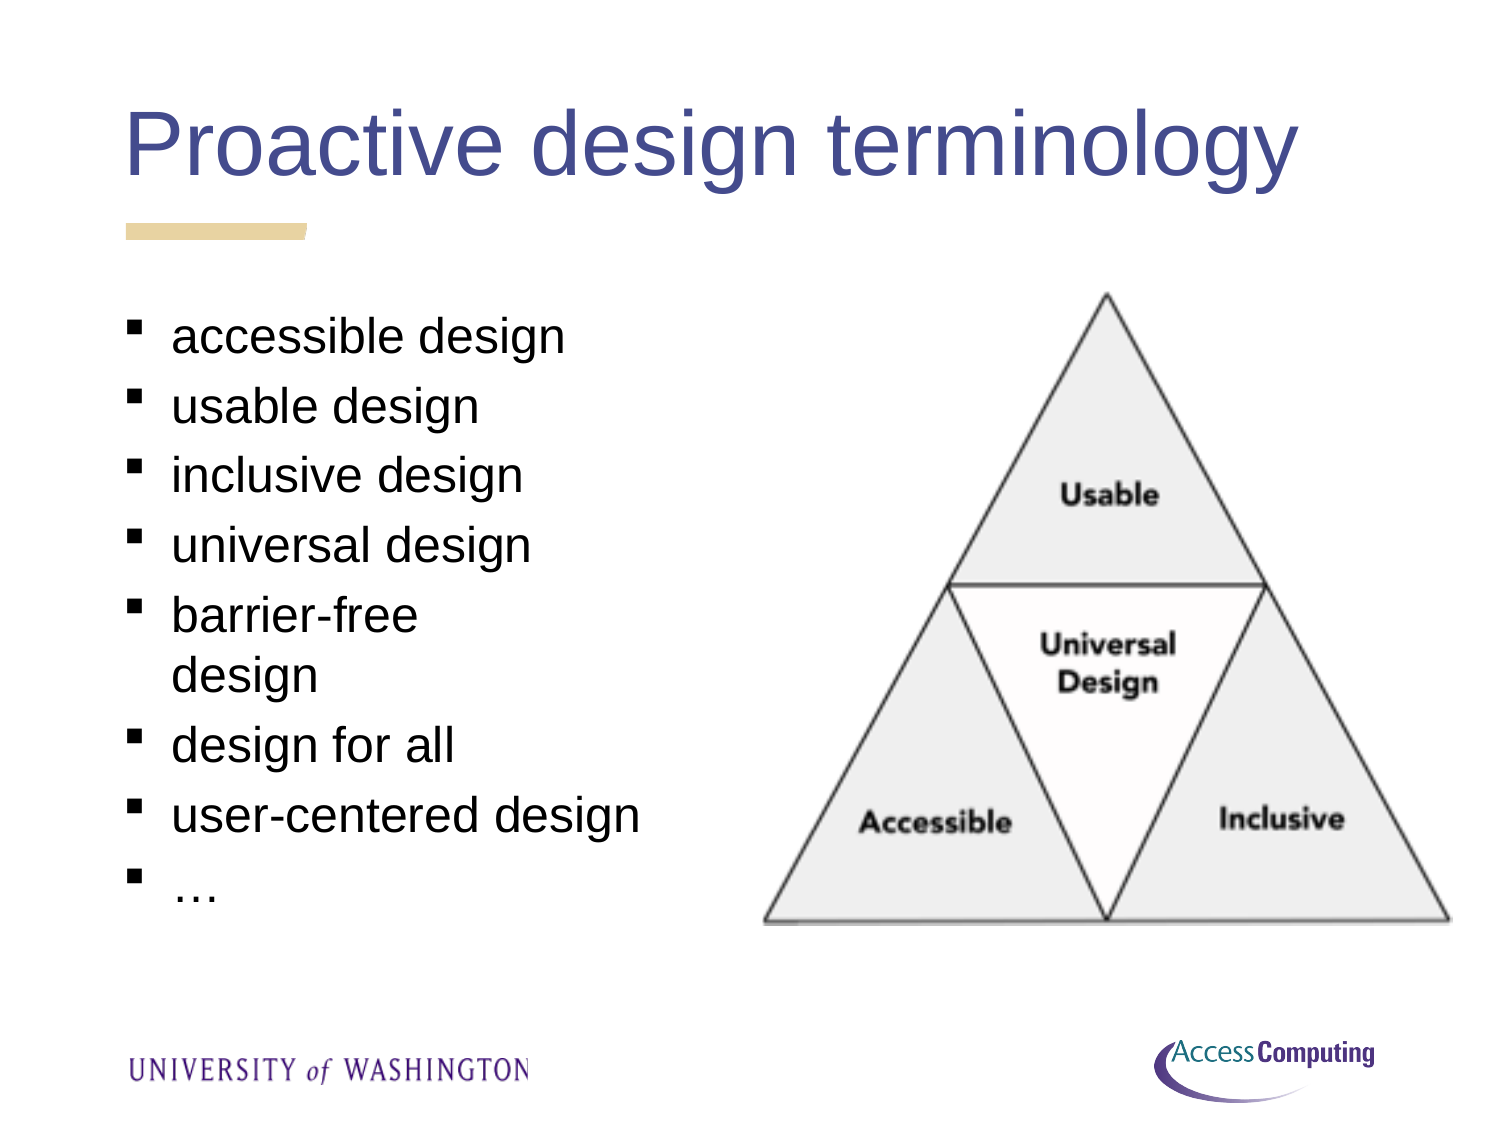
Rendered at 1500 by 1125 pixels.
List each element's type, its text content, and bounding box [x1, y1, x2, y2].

picture [1154, 1040, 1374, 1103]
list accessible design usable design inclusive design universal design barrier-free design design for all user-centered design … [108, 295, 758, 921]
picture [762, 290, 1454, 926]
title Proactive design terminology [108, 45, 1425, 233]
